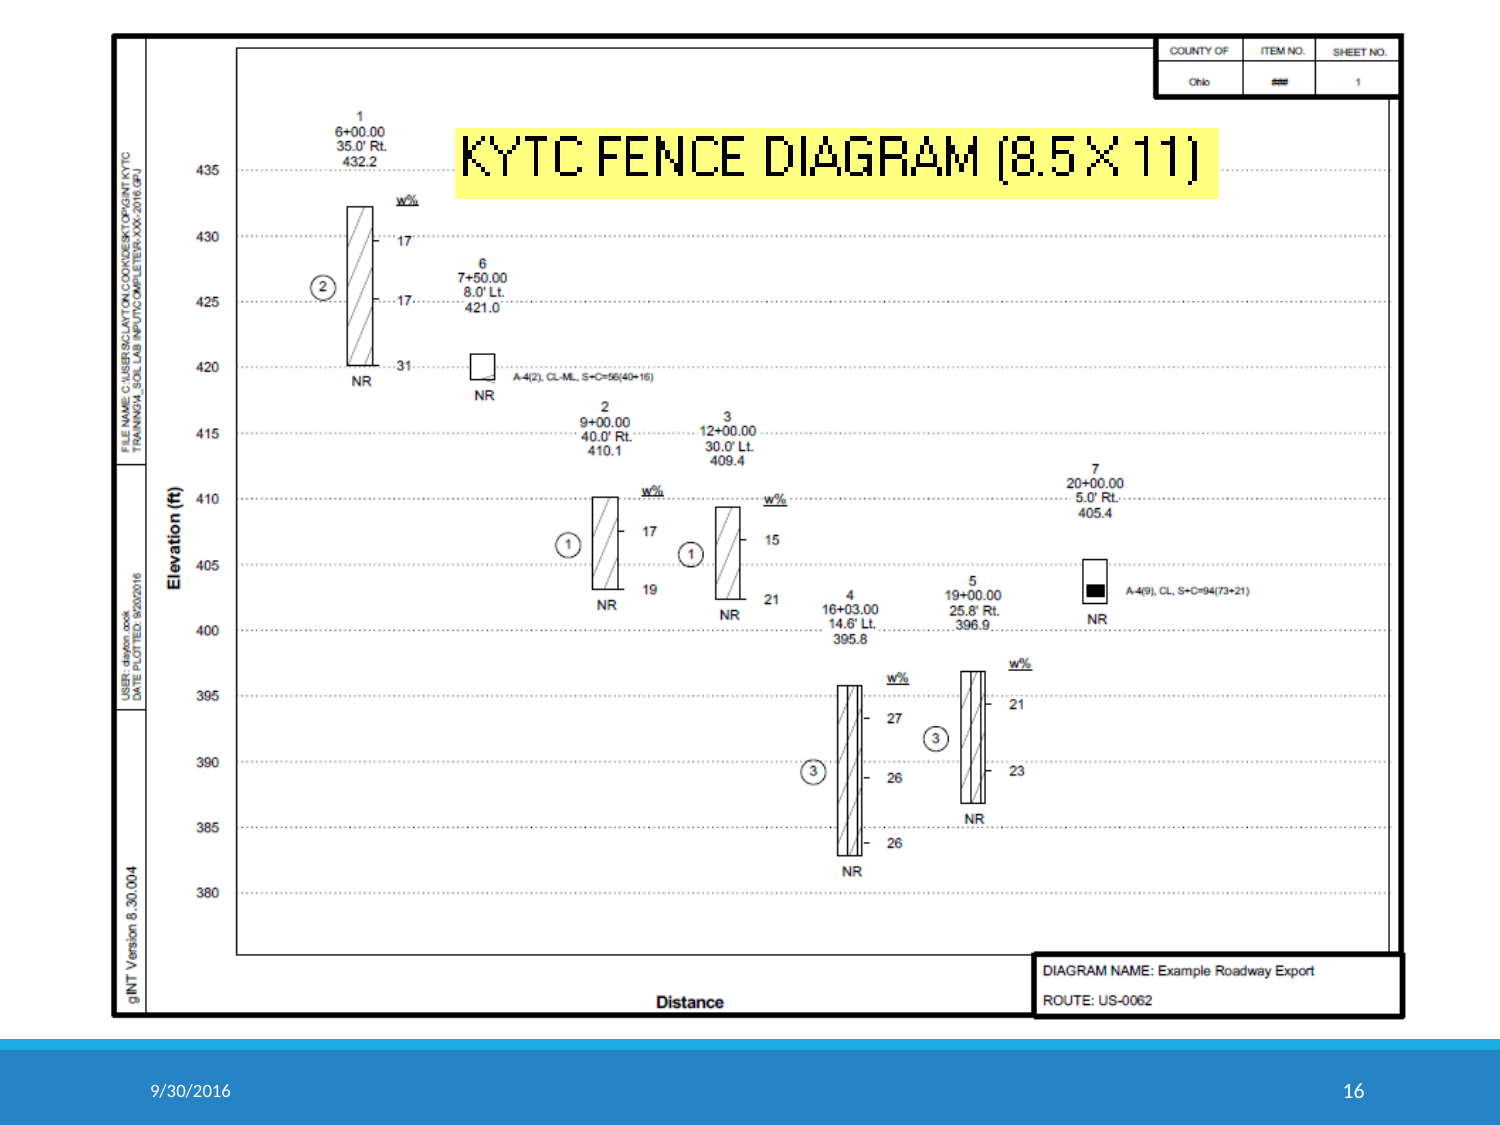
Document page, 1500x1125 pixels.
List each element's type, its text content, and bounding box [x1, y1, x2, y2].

picture [110, 31, 1408, 1022]
slide_number 16 [1218, 1059, 1380, 1120]
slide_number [135, 1059, 440, 1120]
